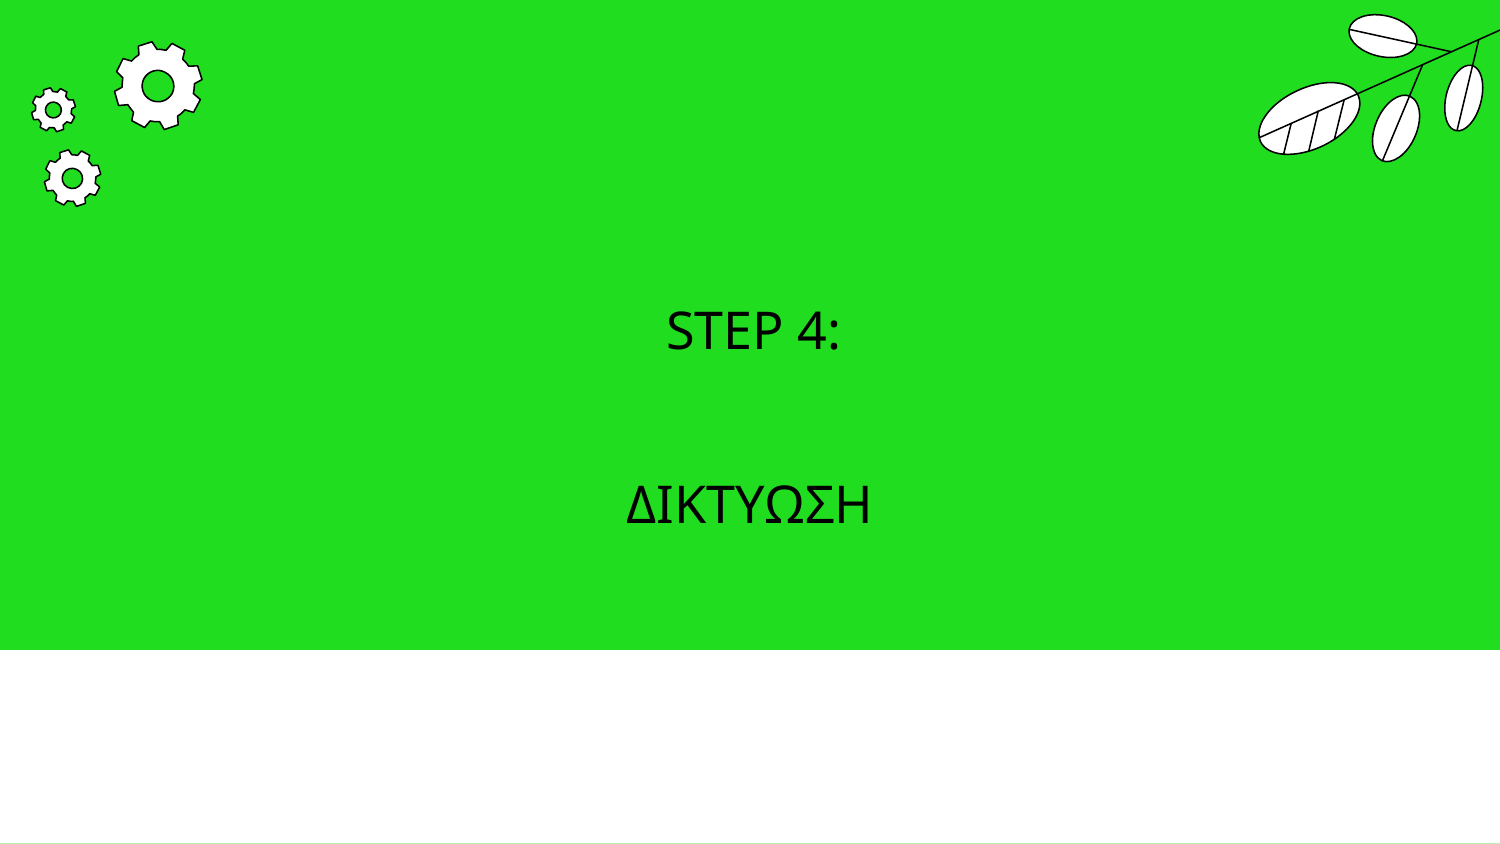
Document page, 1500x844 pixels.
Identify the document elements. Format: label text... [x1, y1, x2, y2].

subtitle STEP 4: [289, 207, 1211, 450]
title ΔΙΚΤΥΩΣΗ [289, 450, 1211, 556]
